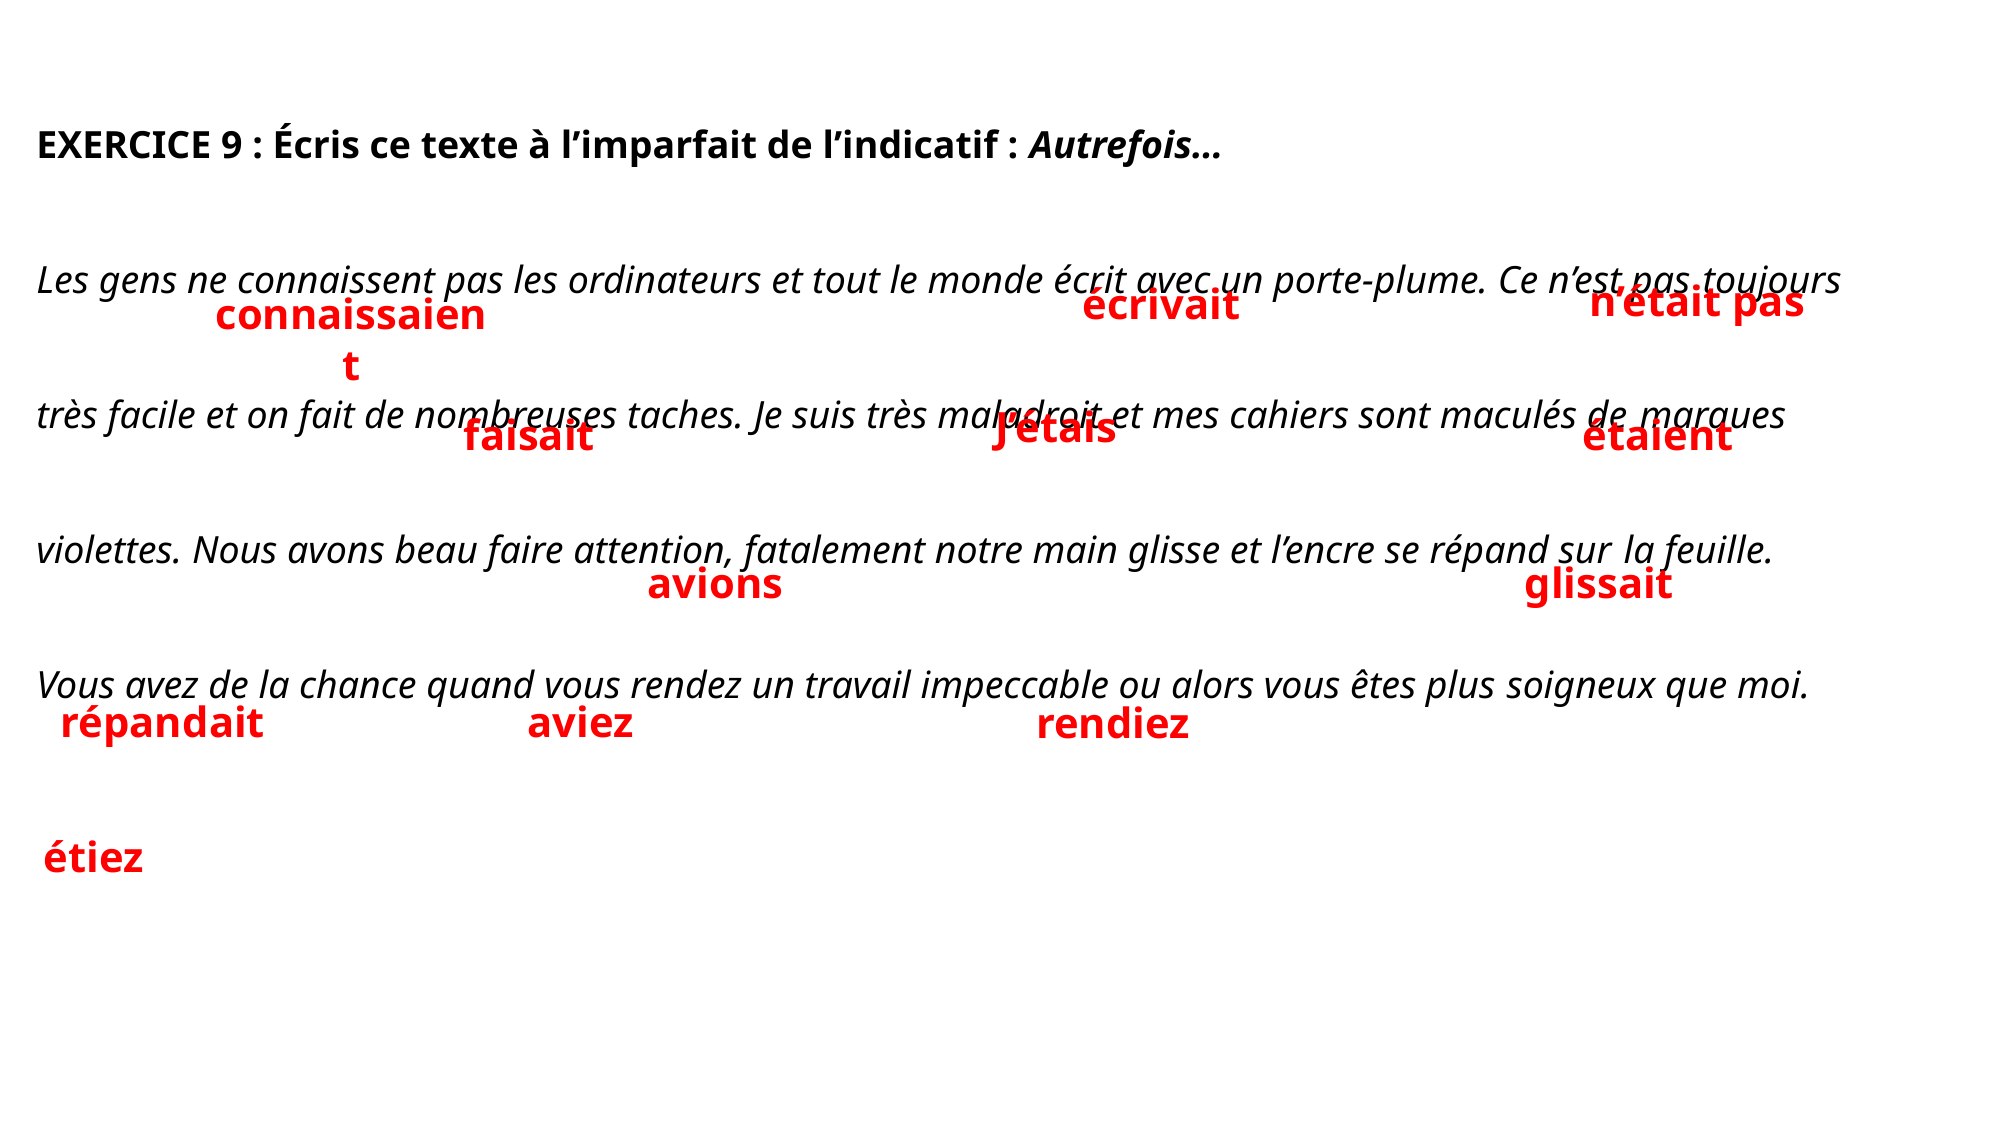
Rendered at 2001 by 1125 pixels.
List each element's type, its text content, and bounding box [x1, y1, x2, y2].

text_box J’étais [902, 393, 1210, 459]
text_box connaissaient [198, 280, 505, 396]
text_box EXERCICE 9 : Écris ce texte à l’imparfait de l’indicatif : Autrefois… Les gens ne connaissent pas les ordinateurs et tout le monde écrit avec un porte-plume. Ce n’est pas toujours très facile et on fait de nombreuses taches. Je suis très maladroit et mes cahiers sont maculés de marques violettes. Nous avons beau faire attention, fatalement notre main glisse et l’encre se répand sur la feuille. Vous avez de la chance quand vous rendez un travail impeccable ou alors vous êtes plus soigneux que moi. [21, 23, 1878, 803]
text_box répandait [0, 688, 350, 754]
text_box aviez [394, 688, 768, 754]
text_box écrivait [1008, 270, 1315, 336]
text_box étiez [0, 823, 281, 888]
text_box avions [529, 548, 902, 614]
text_box rendiez [926, 689, 1300, 755]
text_box glissait [1141, 548, 2000, 614]
text_box n’était pas [1506, 266, 1888, 332]
text_box étaient [1505, 401, 1812, 466]
text_box faisait [376, 401, 683, 466]
